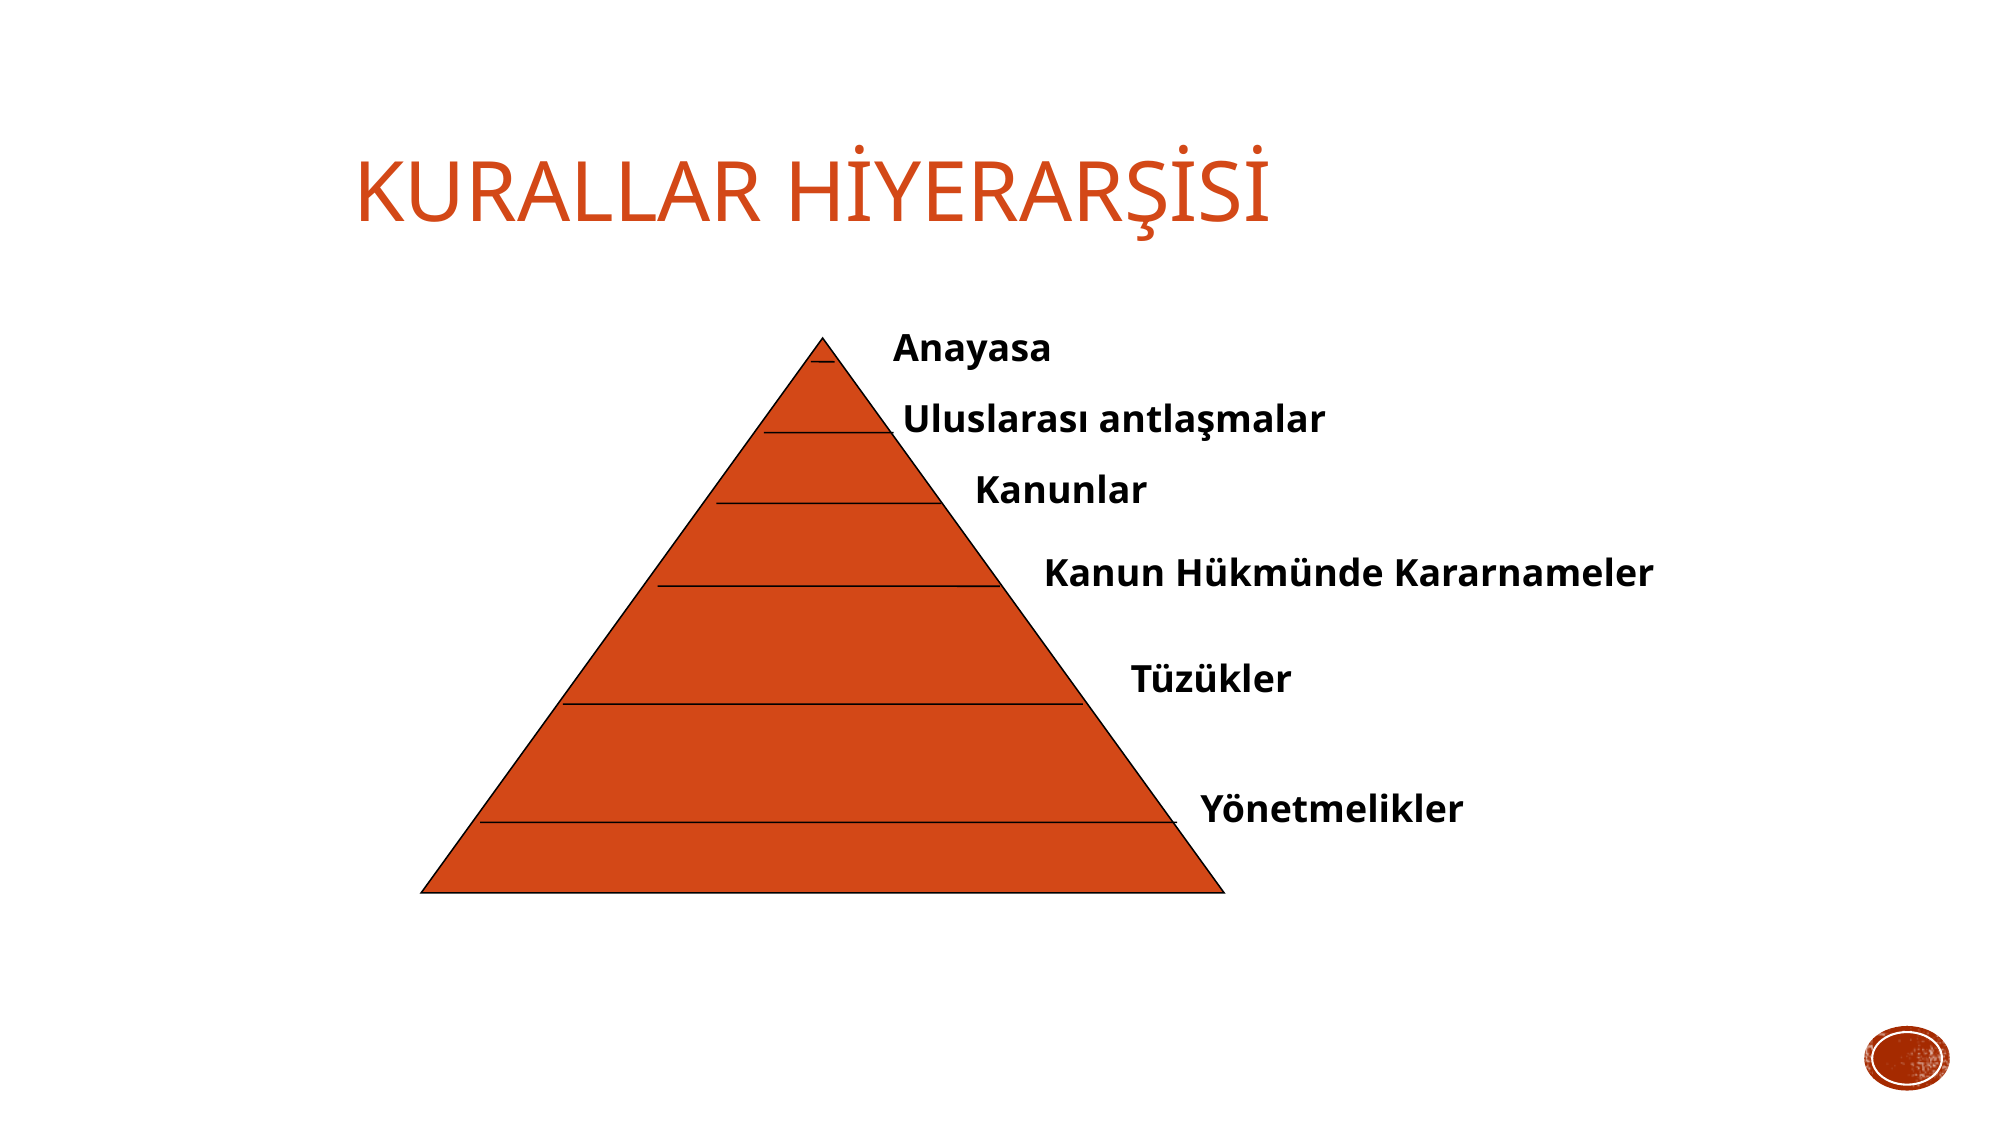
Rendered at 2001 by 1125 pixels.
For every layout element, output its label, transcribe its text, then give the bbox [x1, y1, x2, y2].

text_box Tüzükler [1115, 647, 1308, 708]
text_box Kanun Hükmünde Kararnameler [1028, 541, 1670, 602]
title KURALLAR HİYERARŞİSİ [338, 113, 1572, 275]
text_box Yönetmelikler [1185, 777, 1480, 838]
text_box Anayasa [878, 316, 1067, 377]
text_box [421, 338, 1225, 893]
text_box Kanunlar [959, 458, 1163, 519]
text_box Uluslarası antlaşmalar [887, 387, 1342, 448]
